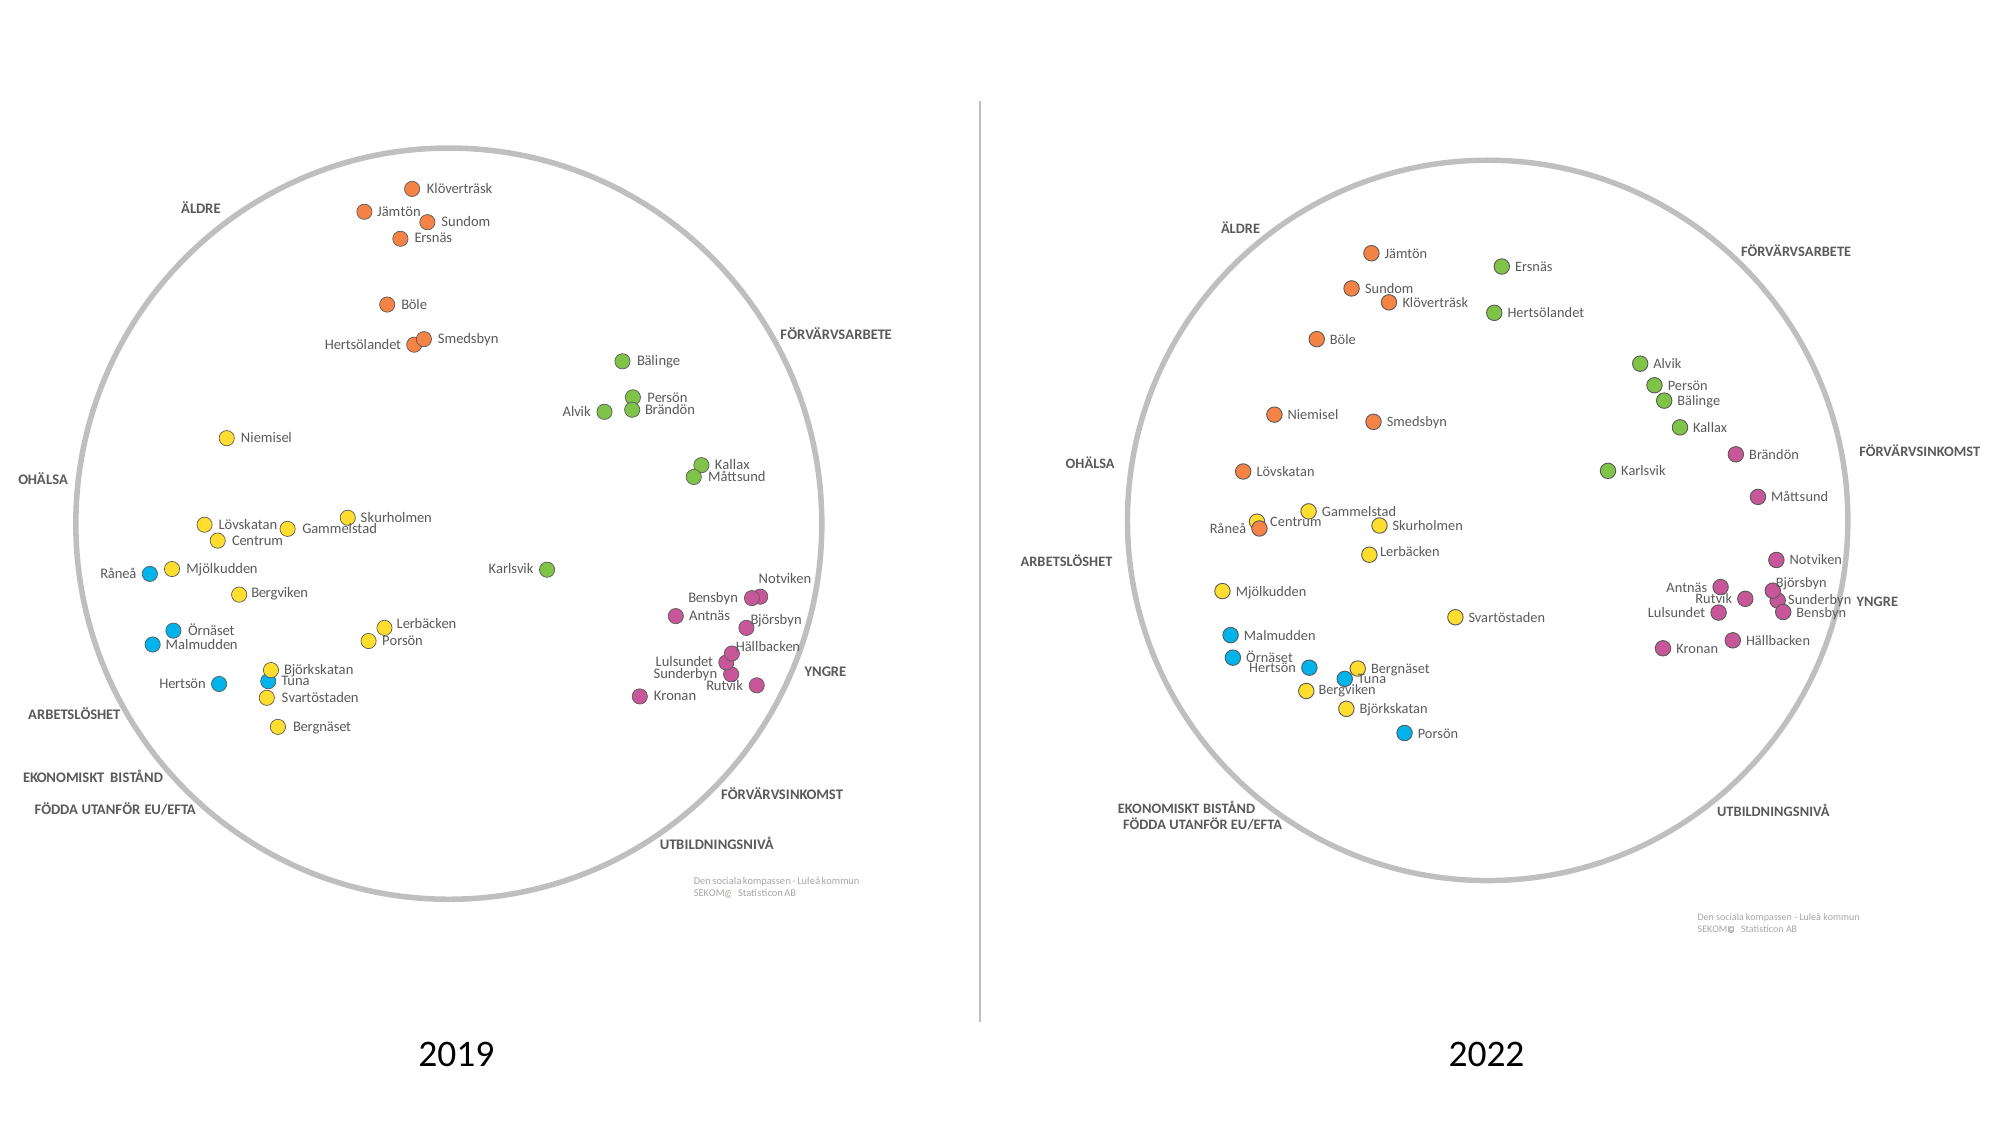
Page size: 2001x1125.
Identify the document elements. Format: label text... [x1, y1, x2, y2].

text_box 2019 [403, 1021, 510, 1082]
text_box 2022 [1433, 1021, 1540, 1082]
picture [0, 41, 940, 912]
picture [988, 91, 1985, 962]
